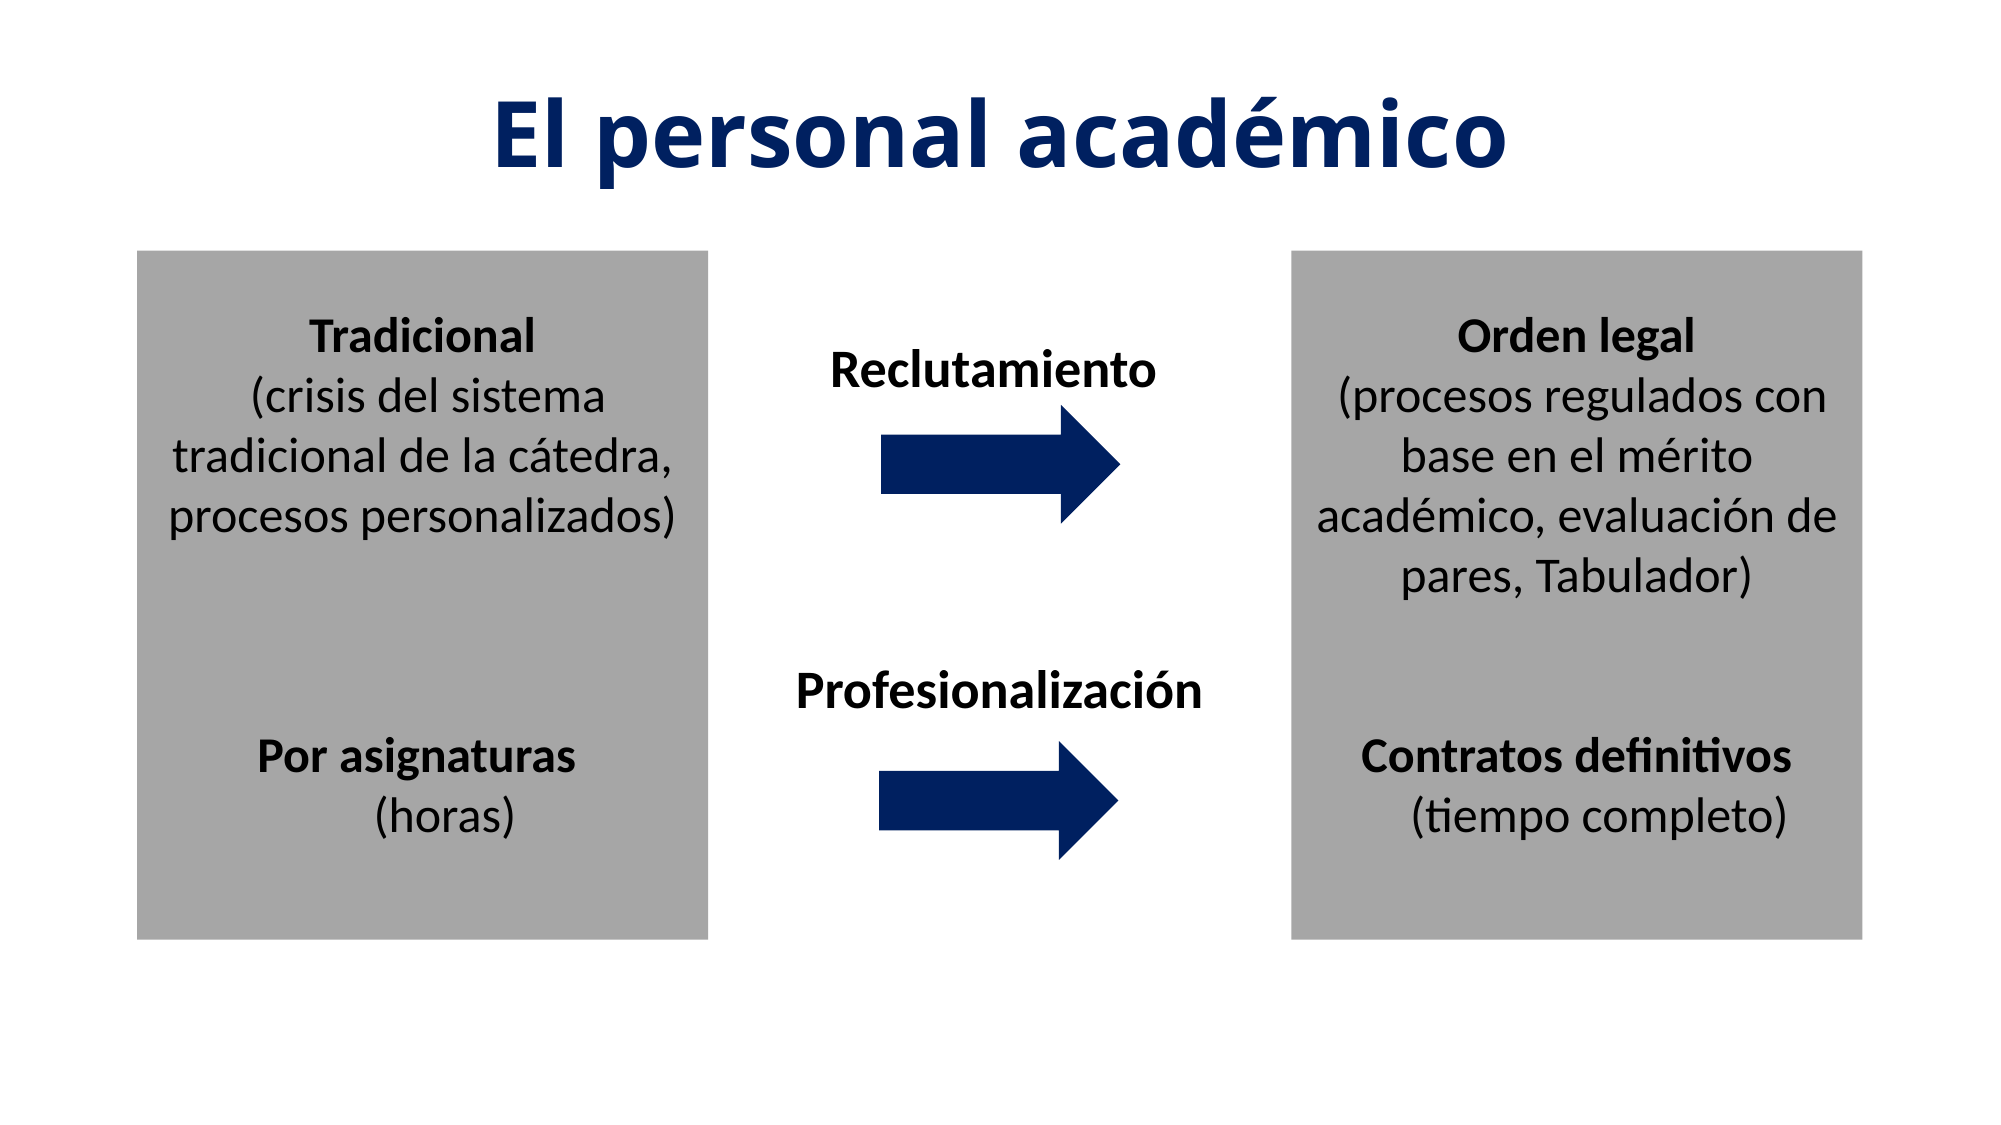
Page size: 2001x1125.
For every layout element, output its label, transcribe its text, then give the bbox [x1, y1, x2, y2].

text_box [880, 402, 1122, 527]
text_box [878, 738, 1120, 863]
title El personal académico [137, 29, 1863, 246]
text_box Orden legal (procesos regulados con base en el mérito académico, evaluación de pares, Tabulador) Contratos definitivos (tiempo completo) [1290, 250, 1863, 941]
list Reclutamiento Profesionalización [137, 246, 1863, 936]
text_box Tradicional (crisis del sistema tradicional de la cátedra, procesos personalizados) Por asignaturas (horas) [136, 250, 709, 941]
